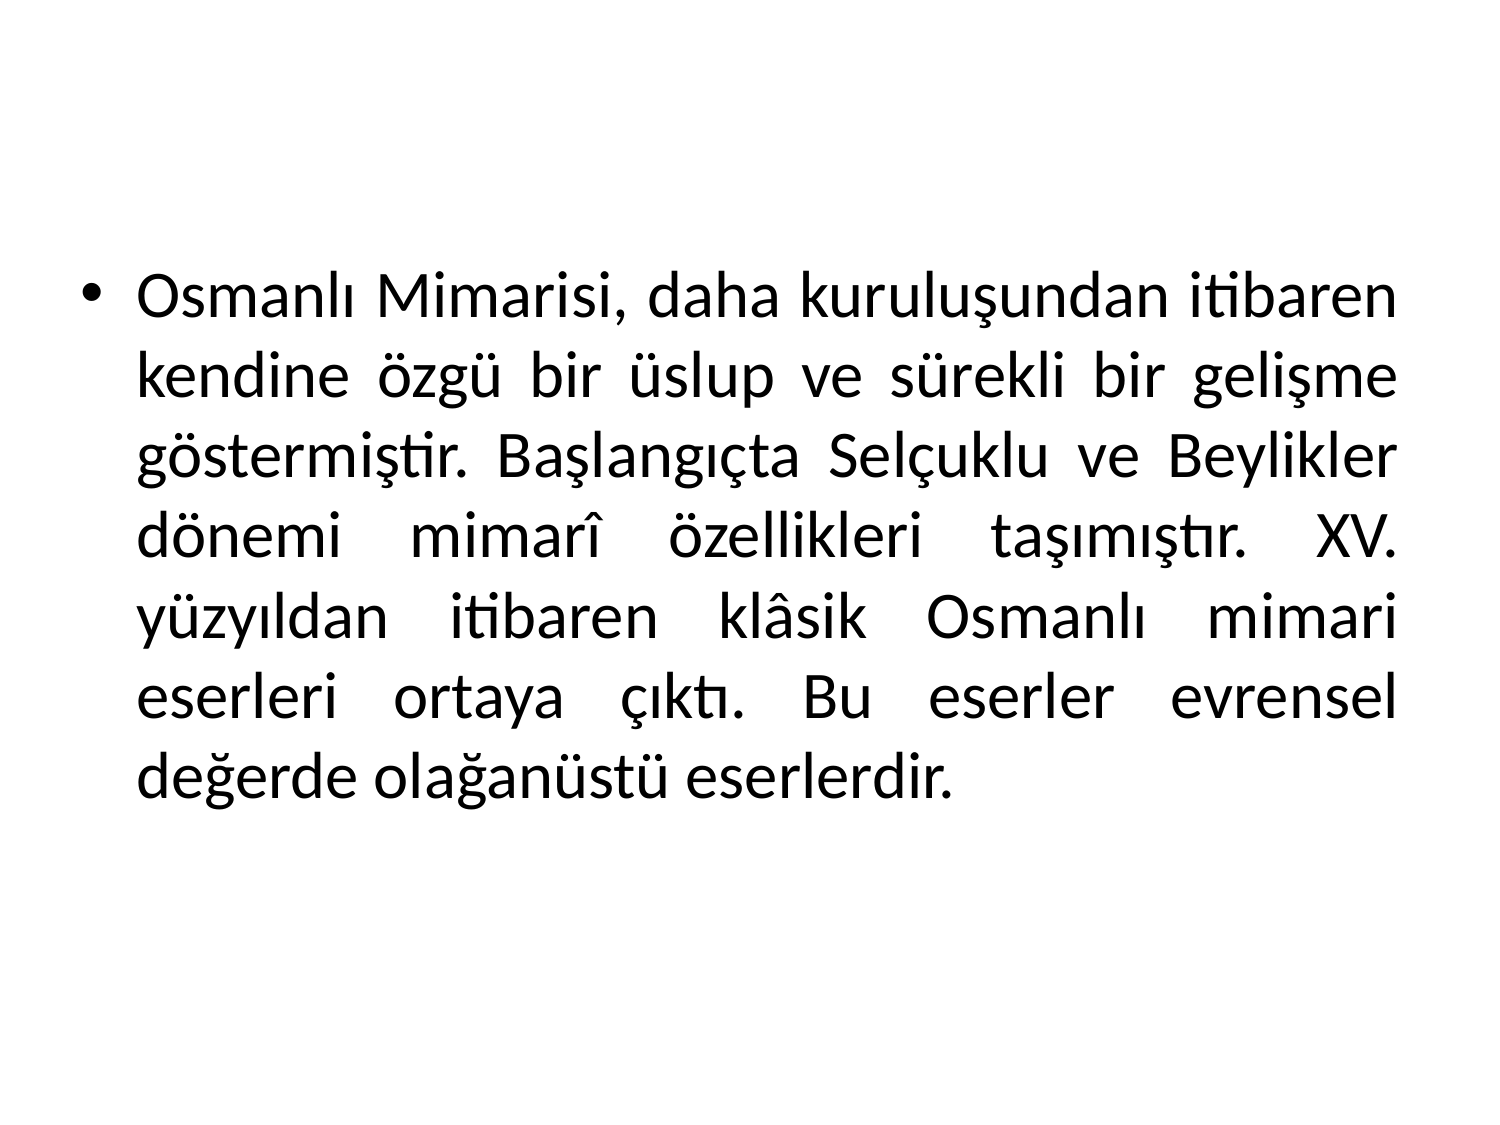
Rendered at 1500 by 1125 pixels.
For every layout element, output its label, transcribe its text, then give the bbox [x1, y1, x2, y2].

list Osmanlı Mimarisi, daha kuruluşundan itibaren kendine özgü bir üslup ve sürekli bir gelişme göstermiştir. Başlangıçta Selçuklu ve Beylikler dönemi mimarî özellikleri taşımıştır. XV. yüzyıldan itibaren klâsik Osmanlı mimari eserleri ortaya çıktı. Bu eserler evrensel değerde olağanüstü eserlerdir. [64, 243, 1415, 986]
